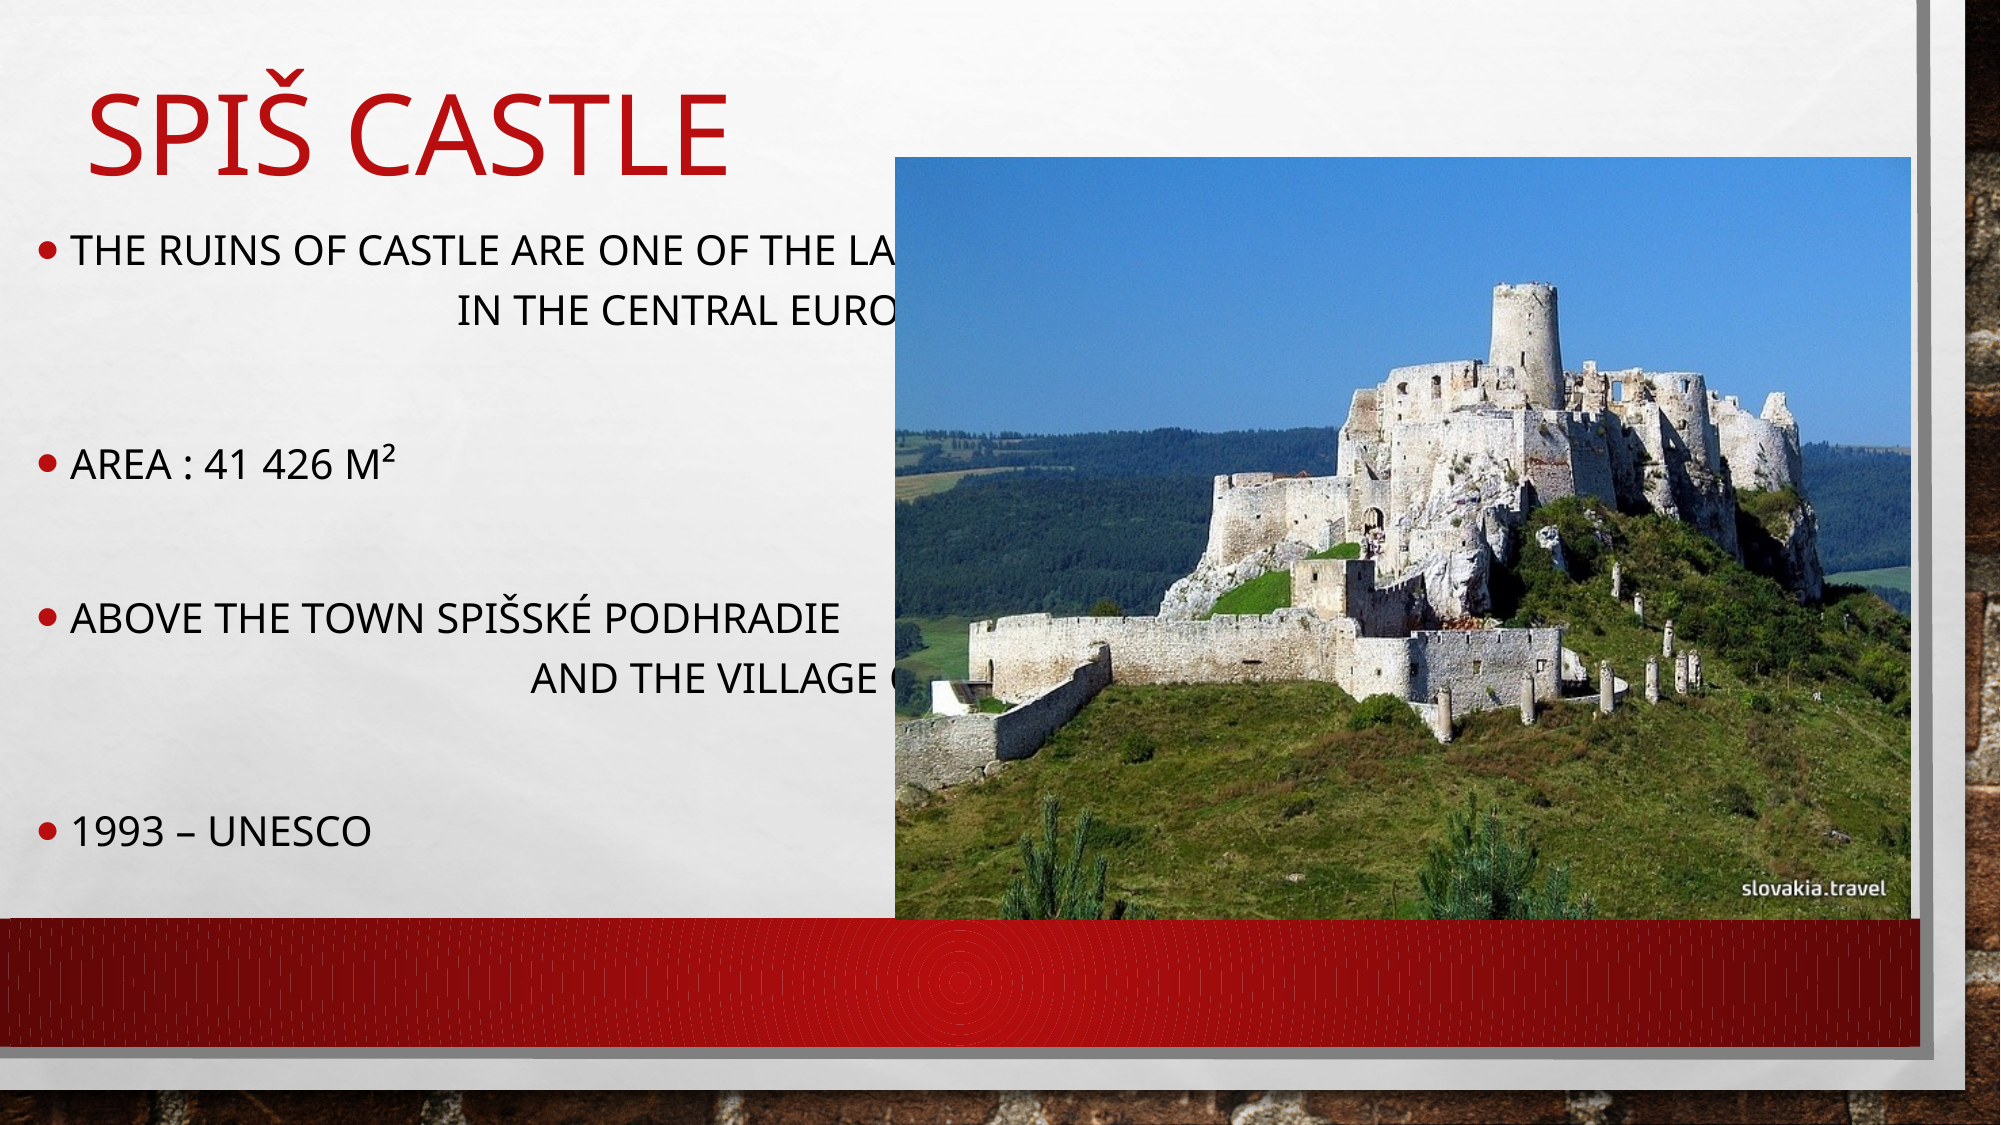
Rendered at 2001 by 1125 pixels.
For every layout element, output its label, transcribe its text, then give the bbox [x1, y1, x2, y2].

picture [894, 157, 1912, 920]
picture [0, 0, 2000, 1125]
title SpiŠ castle [70, 44, 1776, 204]
list The ruins of Castle are one of the largest in the central Europe Area : 41 426 m² above the town Spišské Podhradie and the village of Žehra 1993 – Unesco [21, 204, 894, 865]
